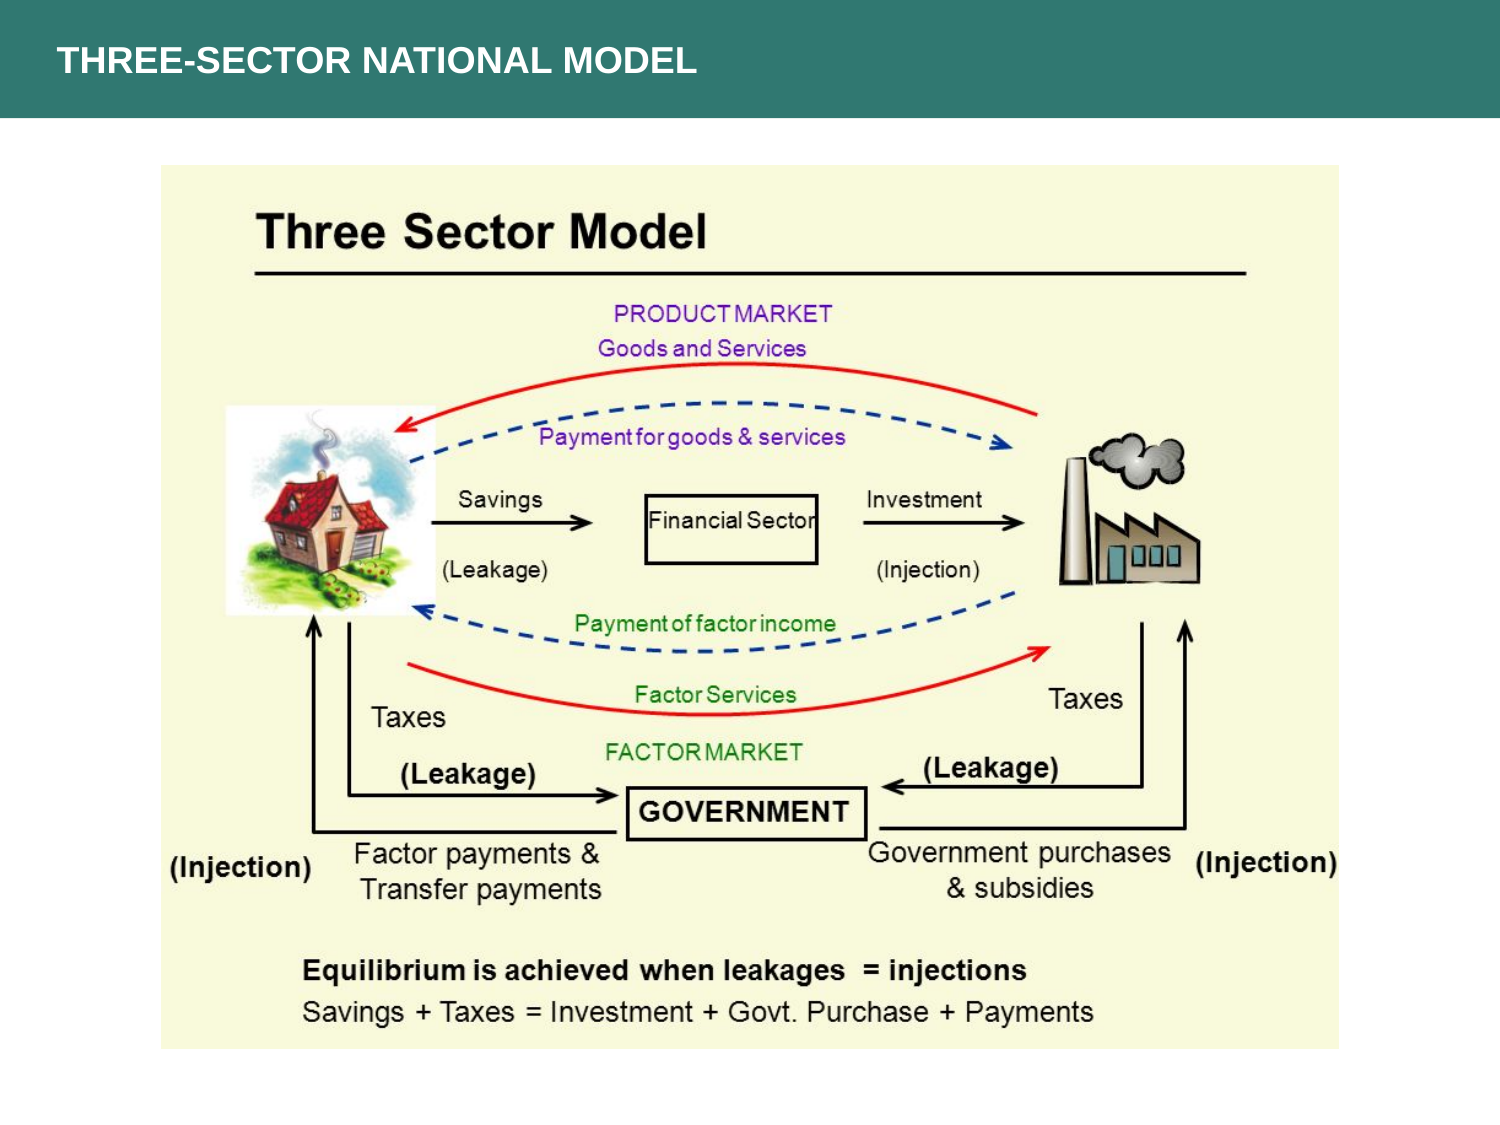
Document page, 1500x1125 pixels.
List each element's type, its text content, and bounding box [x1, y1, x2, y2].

picture [161, 165, 1339, 1049]
text_box THREE-SECTOR NATIONAL MODEL [0, 0, 1500, 120]
